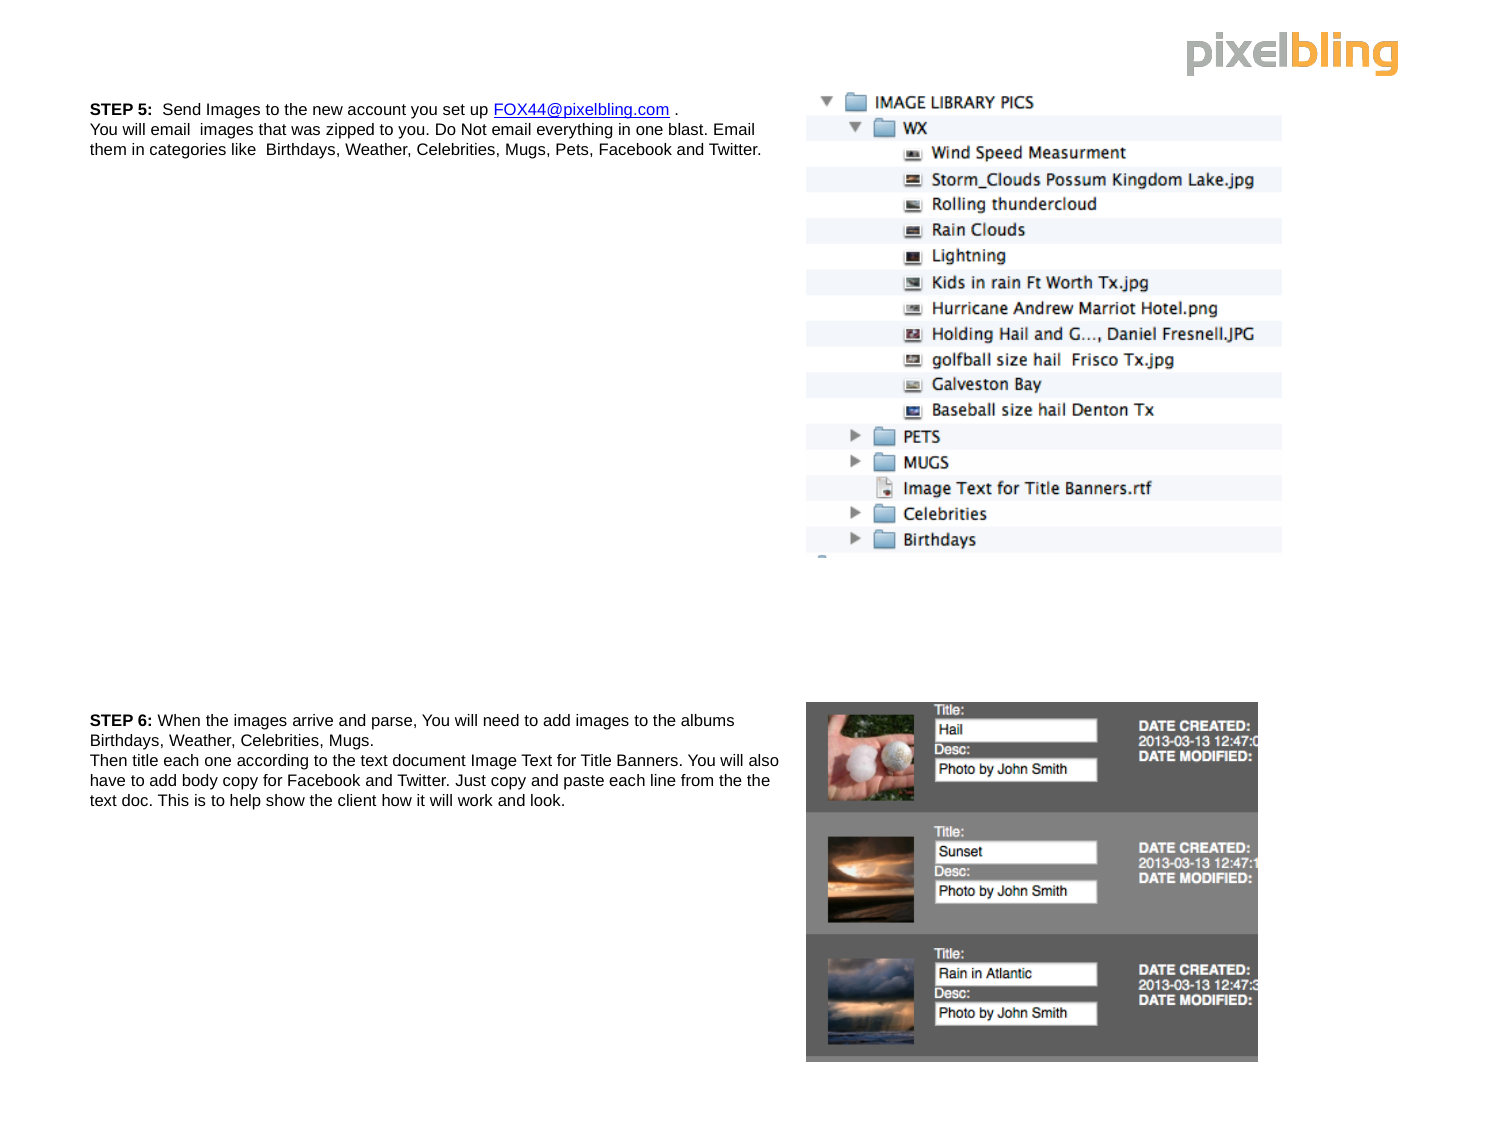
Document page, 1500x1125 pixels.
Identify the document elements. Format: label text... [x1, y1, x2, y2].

text_box STEP 6: When the images arrive and parse, You will need to add images to the albums Birthdays, Weather, Celebrities, Mugs. Then title each one according to the text document Image Text for Title Banners. You will also have to add body copy for Facebook and Twitter. Just copy and paste each line from the the text doc. This is to help show the client how it will work and look. [74, 702, 805, 818]
picture [806, 91, 1282, 559]
picture [806, 702, 1258, 1062]
picture [1187, 32, 1398, 76]
text_box STEP 5: Send Images to the new account you set up FOX44@pixelbling.com . You will email images that was zipped to you. Do Not email everything in one blast. Email them in categories like Birthdays, Weather, Celebrities, Mugs, Pets, Facebook and Twitter. [74, 91, 804, 167]
